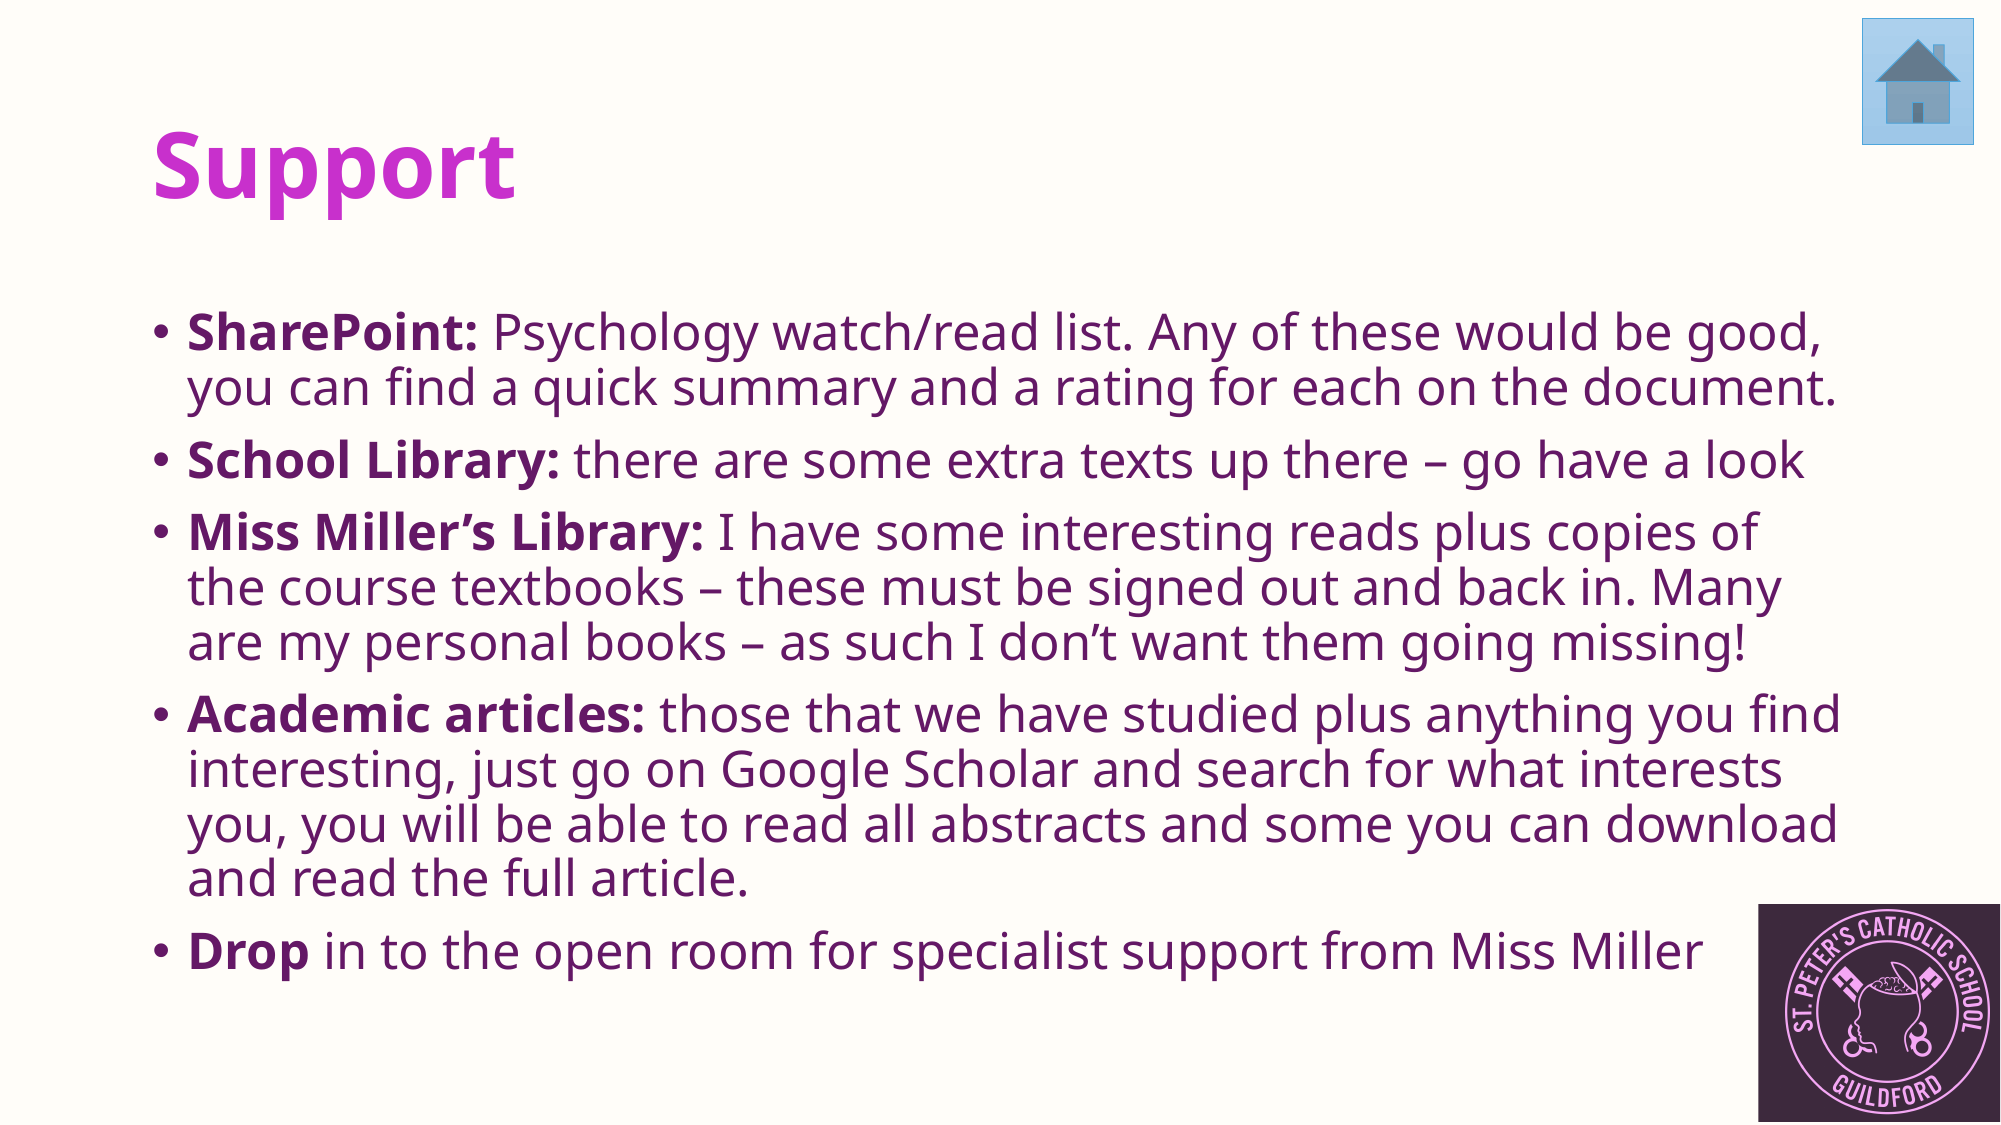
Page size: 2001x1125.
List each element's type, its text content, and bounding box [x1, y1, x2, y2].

list SharePoint: Psychology watch/read list. Any of these would be good, you can find a quick summary and a rating for each on the document. School Library: there are some extra texts up there – go have a look Miss Miller’s Library: I have some interesting reads plus copies of the course textbooks – these must be signed out and back in. Many are my personal books – as such I don’t want them going missing! Academic articles: those that we have studied plus anything you find interesting, just go on Google Scholar and search for what interests you, you will be able to read all abstracts and some you can download and read the full article. Drop in to the open room for specialist support from Miss Miller [137, 299, 1863, 1014]
title Support [137, 59, 1863, 278]
text_box [1862, 18, 1974, 145]
